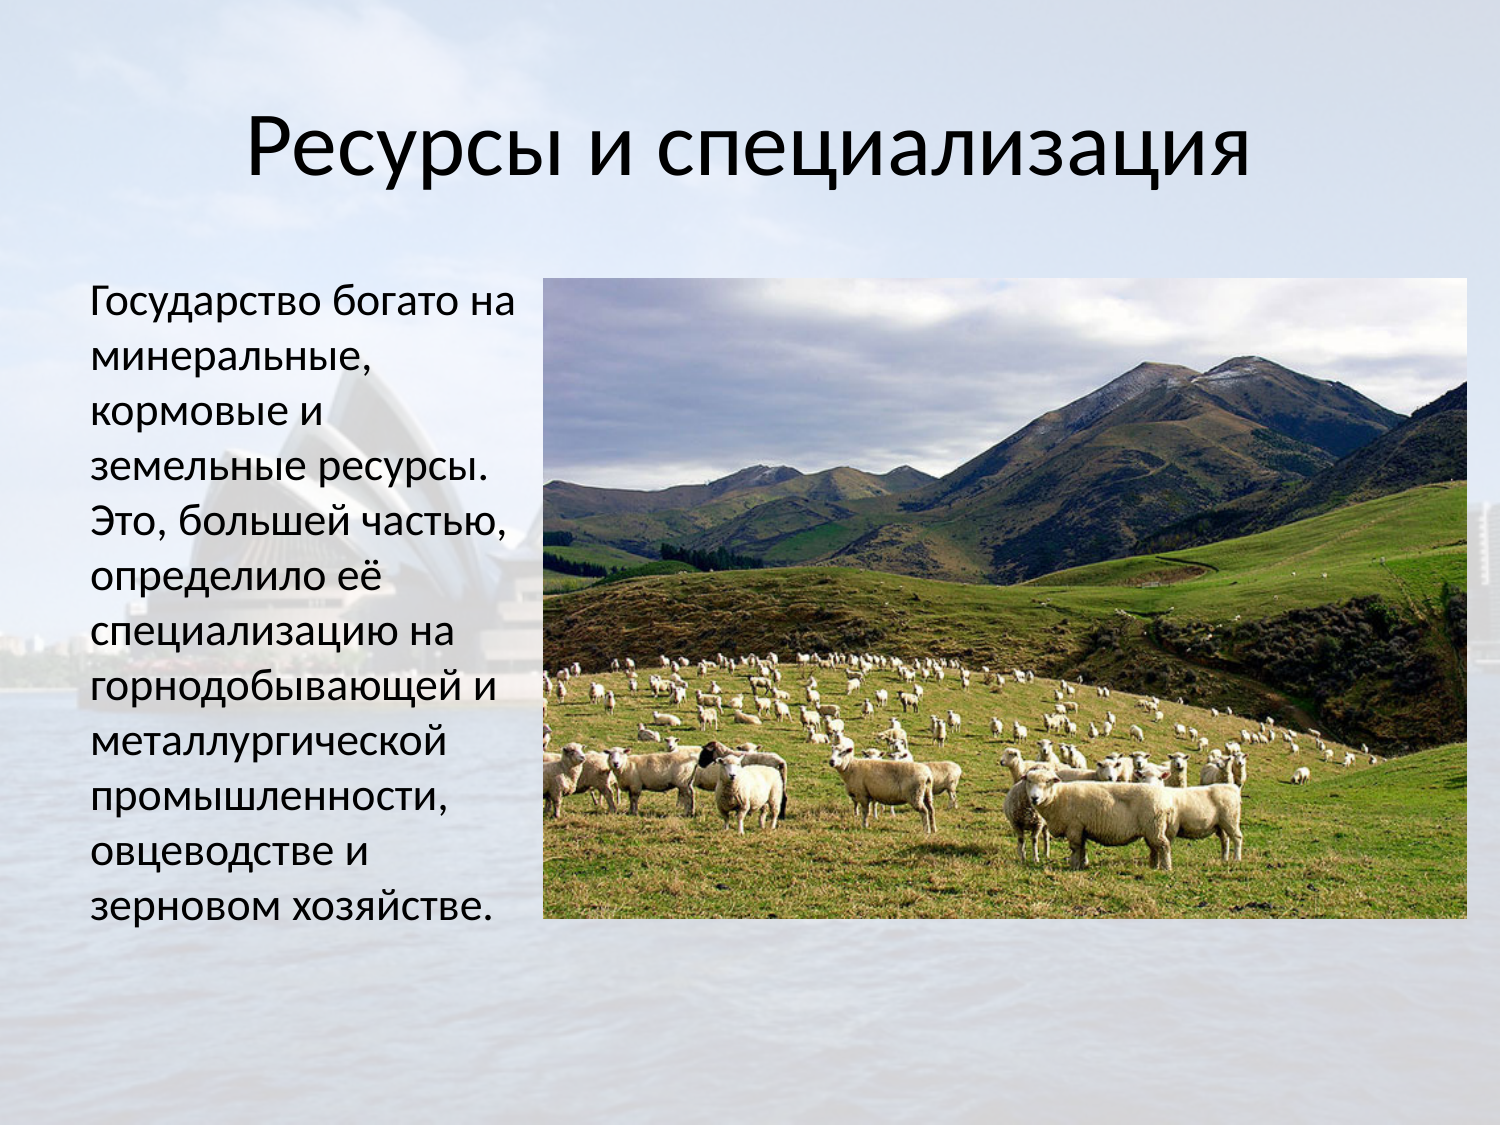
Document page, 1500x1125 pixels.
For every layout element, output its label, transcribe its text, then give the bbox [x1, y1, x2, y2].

picture [543, 278, 1467, 919]
title Ресурсы и специализация [75, 45, 1425, 233]
list Государство богато на минеральные, кормовые и земельные ресурсы. Это, большей частью, определило её специализацию на горнодобывающей и металлургической промышленности, овцеводстве и зерновом хозяйстве. [75, 262, 544, 1005]
